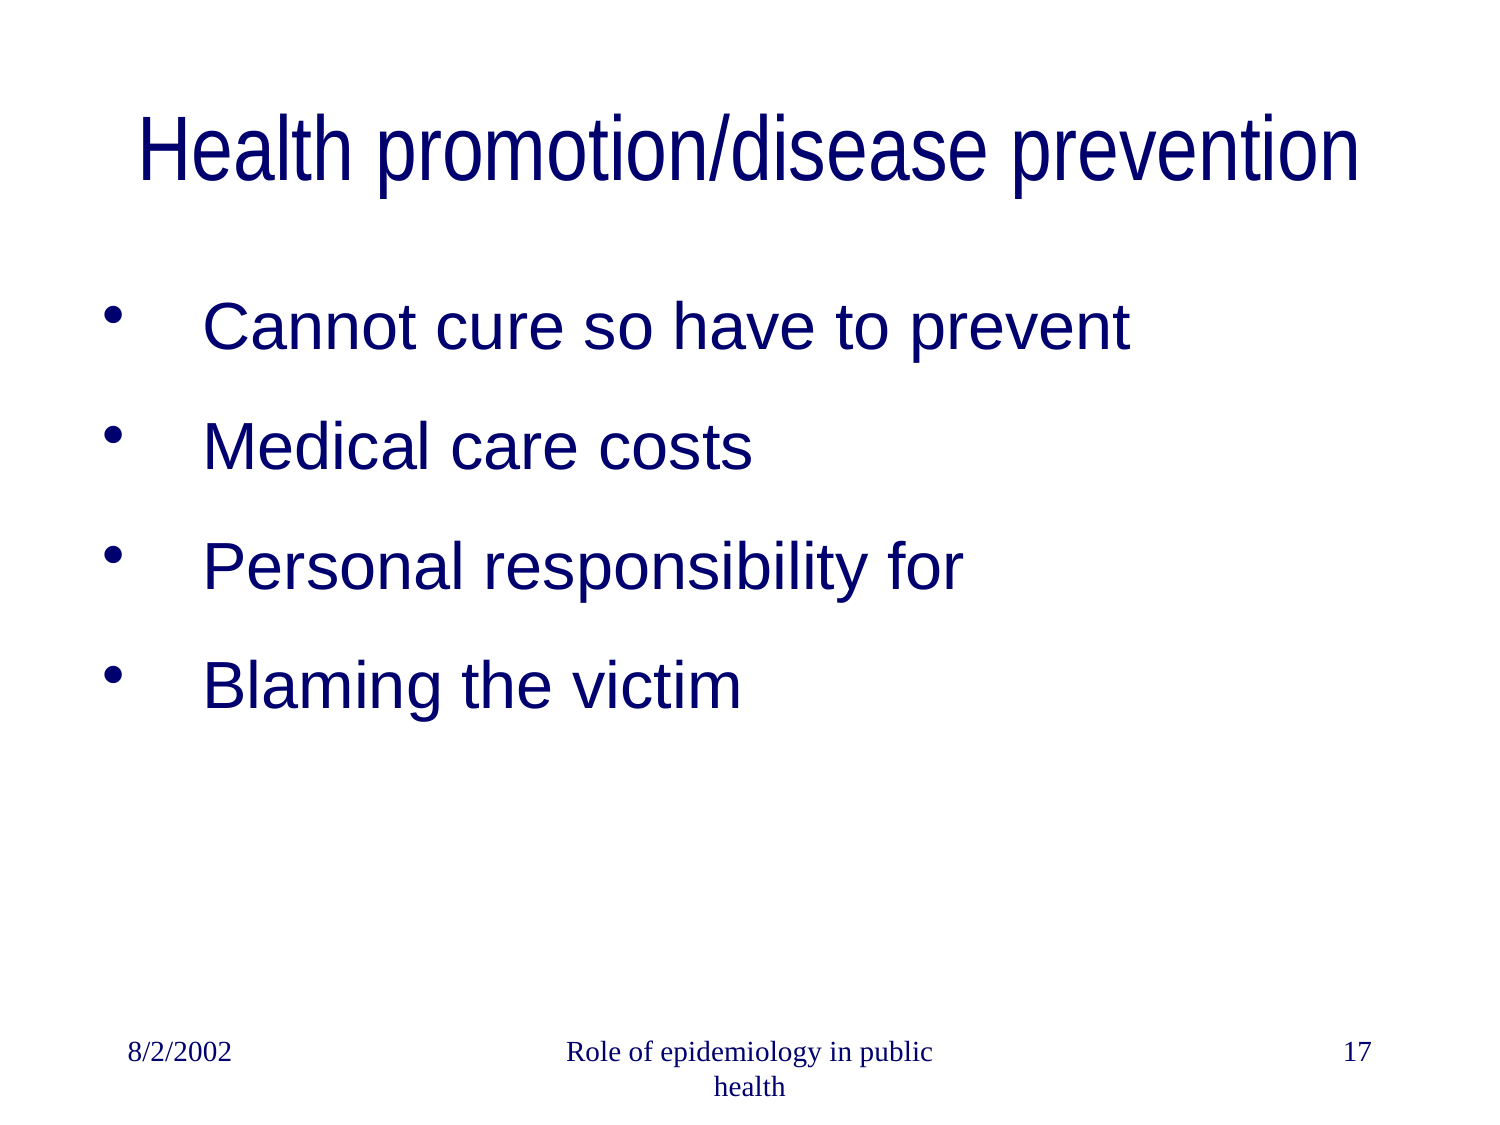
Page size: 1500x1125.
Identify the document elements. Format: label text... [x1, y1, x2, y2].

title Health promotion/disease prevention [112, 50, 1388, 238]
list Cannot cure so have to prevent Medical care costs Personal responsibility for Blaming the victim [87, 275, 1413, 950]
footer Role of epidemiology in public health [512, 1024, 988, 1101]
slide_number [112, 1024, 426, 1101]
slide_number 17 [1074, 1024, 1388, 1101]
